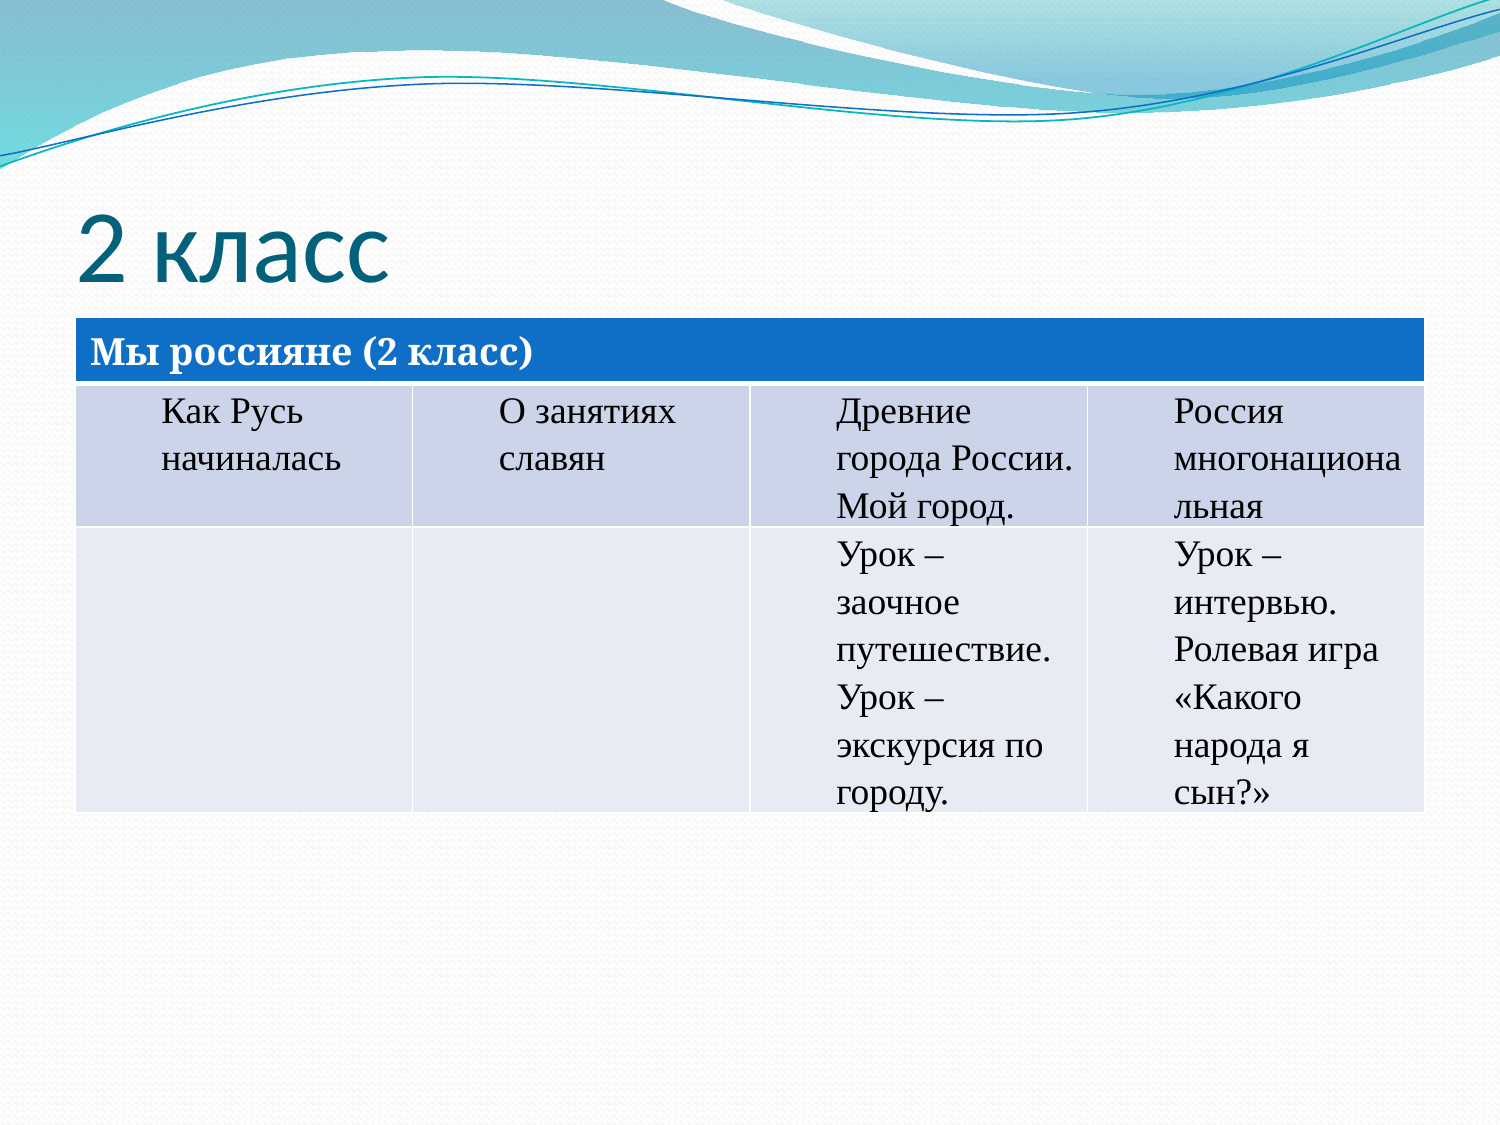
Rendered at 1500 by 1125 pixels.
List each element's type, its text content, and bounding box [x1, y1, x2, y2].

table_cell Россия многонациональная [1088, 386, 1424, 526]
table_cell Как Русь начиналась [76, 386, 412, 526]
table_cell [76, 528, 412, 812]
table_cell Урок – заочное путешествие. Урок – экскурсия по городу. [751, 528, 1087, 812]
title 2 класс [75, 115, 1425, 303]
table_cell Урок – интервью. Ролевая игра «Какого народа я сын?» [1088, 528, 1424, 812]
table_header Мы россияне (2 класс) [76, 318, 1424, 381]
table_cell О занятиях славян [413, 386, 749, 526]
table_cell [413, 528, 749, 812]
table_cell Древние города России. Мой город. [751, 386, 1087, 526]
